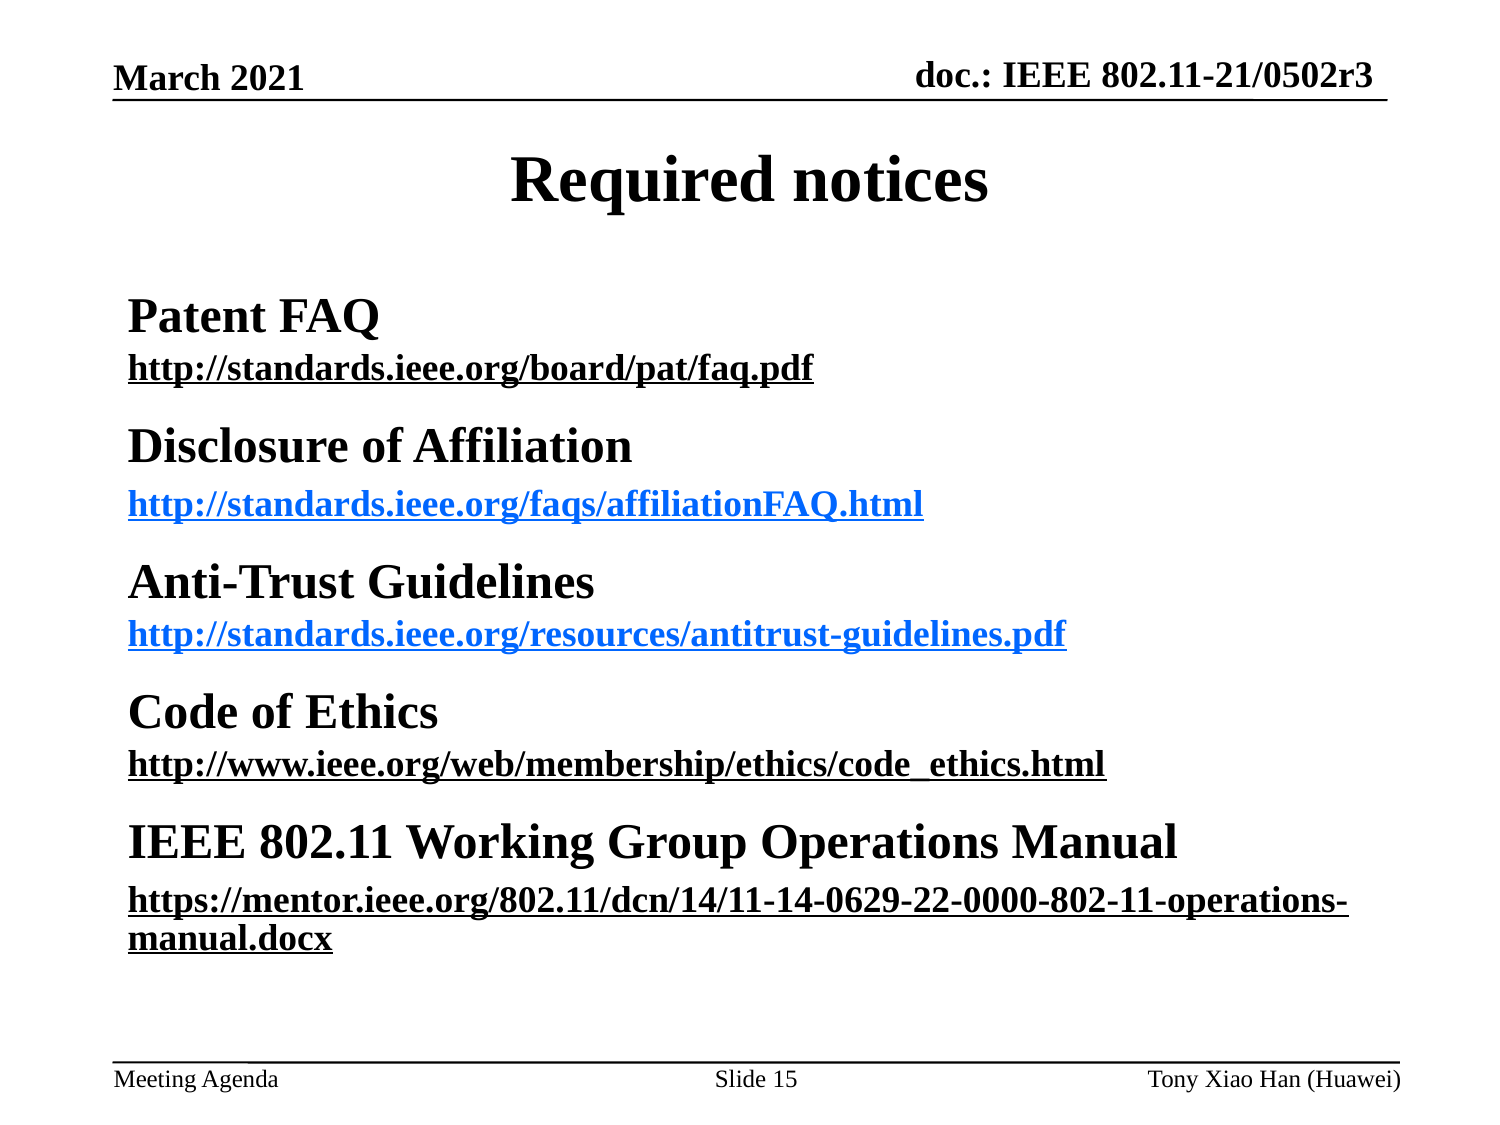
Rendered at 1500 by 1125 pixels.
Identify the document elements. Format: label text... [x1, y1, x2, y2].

footer Tony Xiao Han (Huawei) [999, 1061, 1402, 1093]
text_box Patent FAQ http://standards.ieee.org/board/pat/faq.pdf Disclosure of Affiliation http://standards.ieee.org/faqs/affiliationFAQ.html Anti-Trust Guidelines http://standards.ieee.org/resources/antitrust-guidelines.pdf Code of Ethics http://www.ieee.org/web/membership/ethics/code_ethics.html IEEE 802.11 Working Group Operations Manual https://mentor.ieee.org/802.11/dcn/14/11-14-0629-22-0000-802-11-operations-manual.docx [112, 275, 1388, 1050]
text_box Required notices [112, 87, 1388, 263]
slide_number Slide 15 [712, 1061, 800, 1093]
